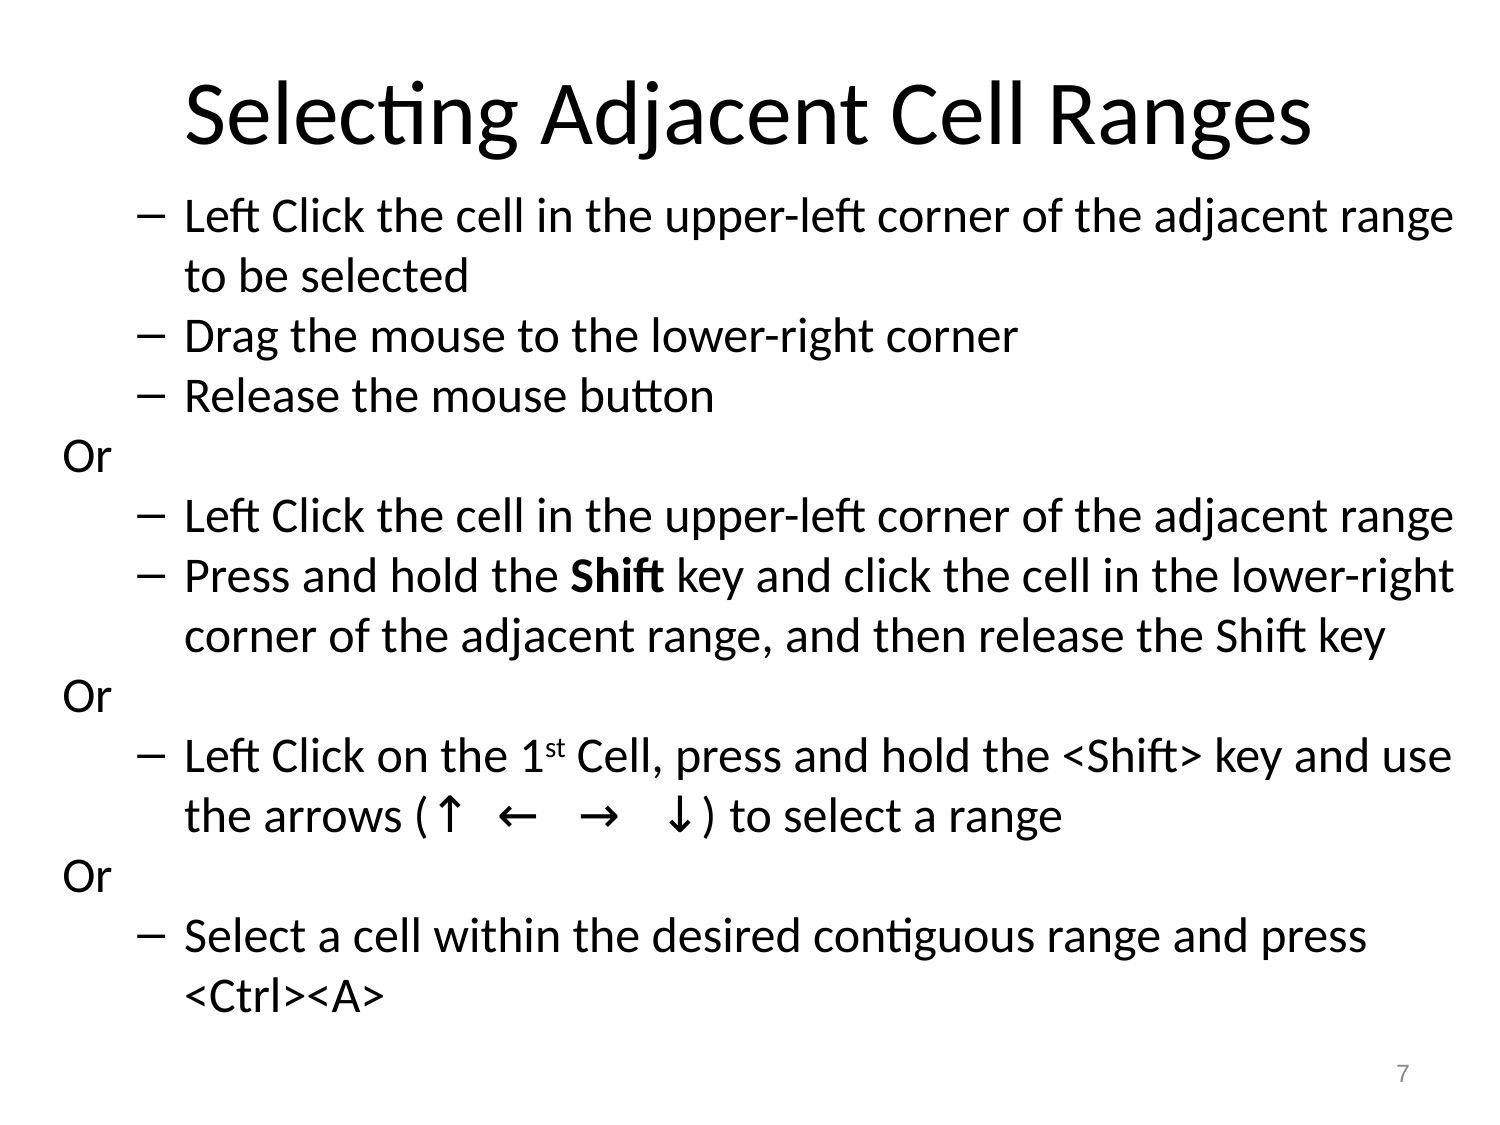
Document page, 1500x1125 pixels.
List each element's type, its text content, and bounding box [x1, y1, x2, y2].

title Selecting Adjacent Cell Ranges [75, 45, 1425, 174]
slide_number 7 [1074, 1042, 1425, 1103]
list Left Click the cell in the upper-left corner of the adjacent range to be selected Drag the mouse to the lower-right corner Release the mouse button Or Left Click the cell in the upper-left corner of the adjacent range Press and hold the Shift key and click the cell in the lower-right corner of the adjacent range, and then release the Shift key Or Left Click on the 1st Cell, press and hold the <Shift> key and use the arrows (↑ ← → ↓) to select a range Or Select a cell within the desired contiguous range and press <Ctrl><A> [47, 174, 1498, 1025]
